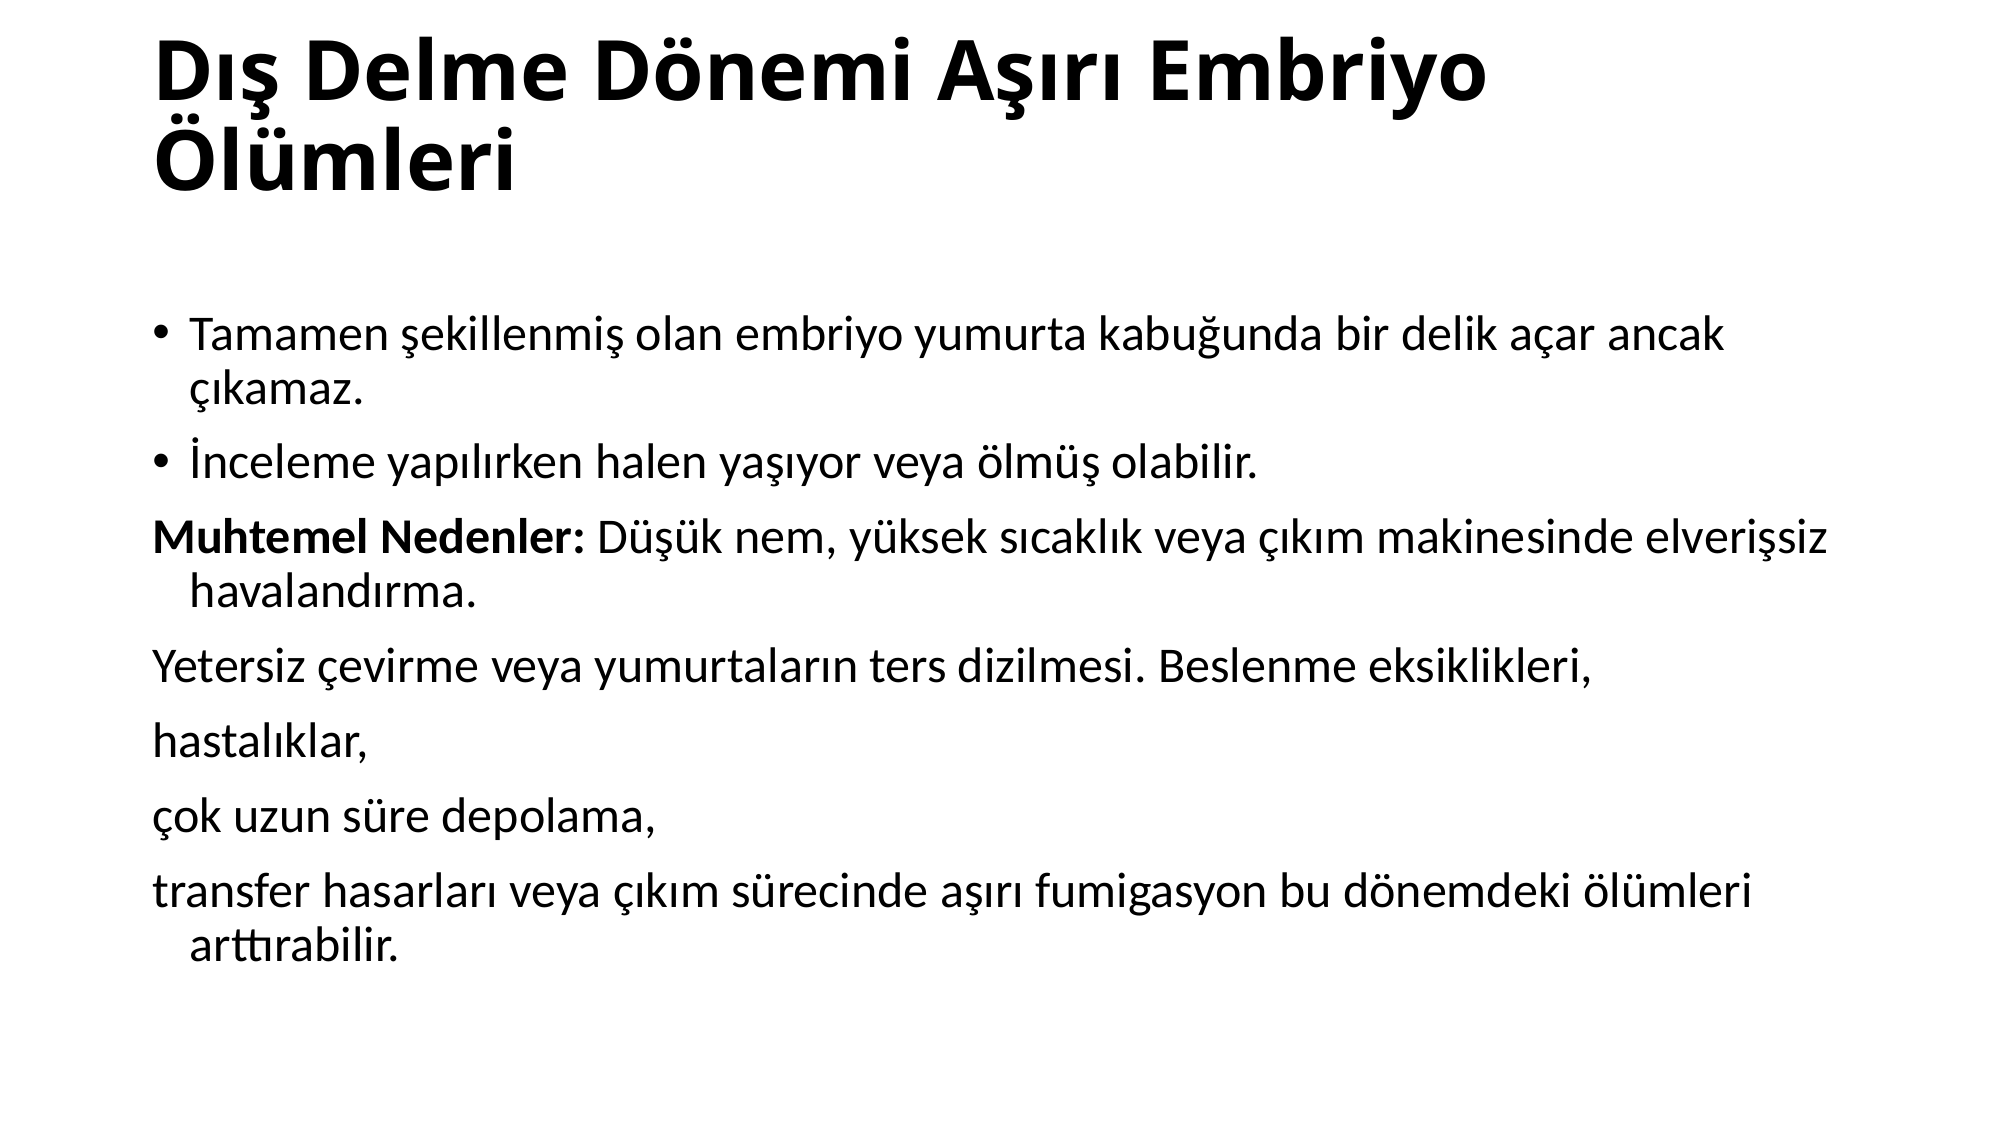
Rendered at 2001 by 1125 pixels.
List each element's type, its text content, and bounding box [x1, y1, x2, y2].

title Dış Delme Dönemi Aşırı Embriyo Ölümleri [137, 59, 1863, 278]
list Tamamen şekillenmiş olan embriyo yumurta kabuğunda bir delik açar ancak çıkamaz. İnceleme yapılırken halen yaşıyor veya ölmüş olabilir. Muhtemel Nedenler: Düşük nem, yüksek sıcaklık veya çıkım makinesinde elverişsiz havalandırma. Yetersiz çevirme veya yumurtaların ters dizilmesi. Beslenme eksiklikleri, hastalıklar, çok uzun süre depolama, transfer hasarları veya çıkım sürecinde aşırı fumigasyon bu dönemdeki ölümleri arttırabilir. [137, 299, 1863, 1014]
